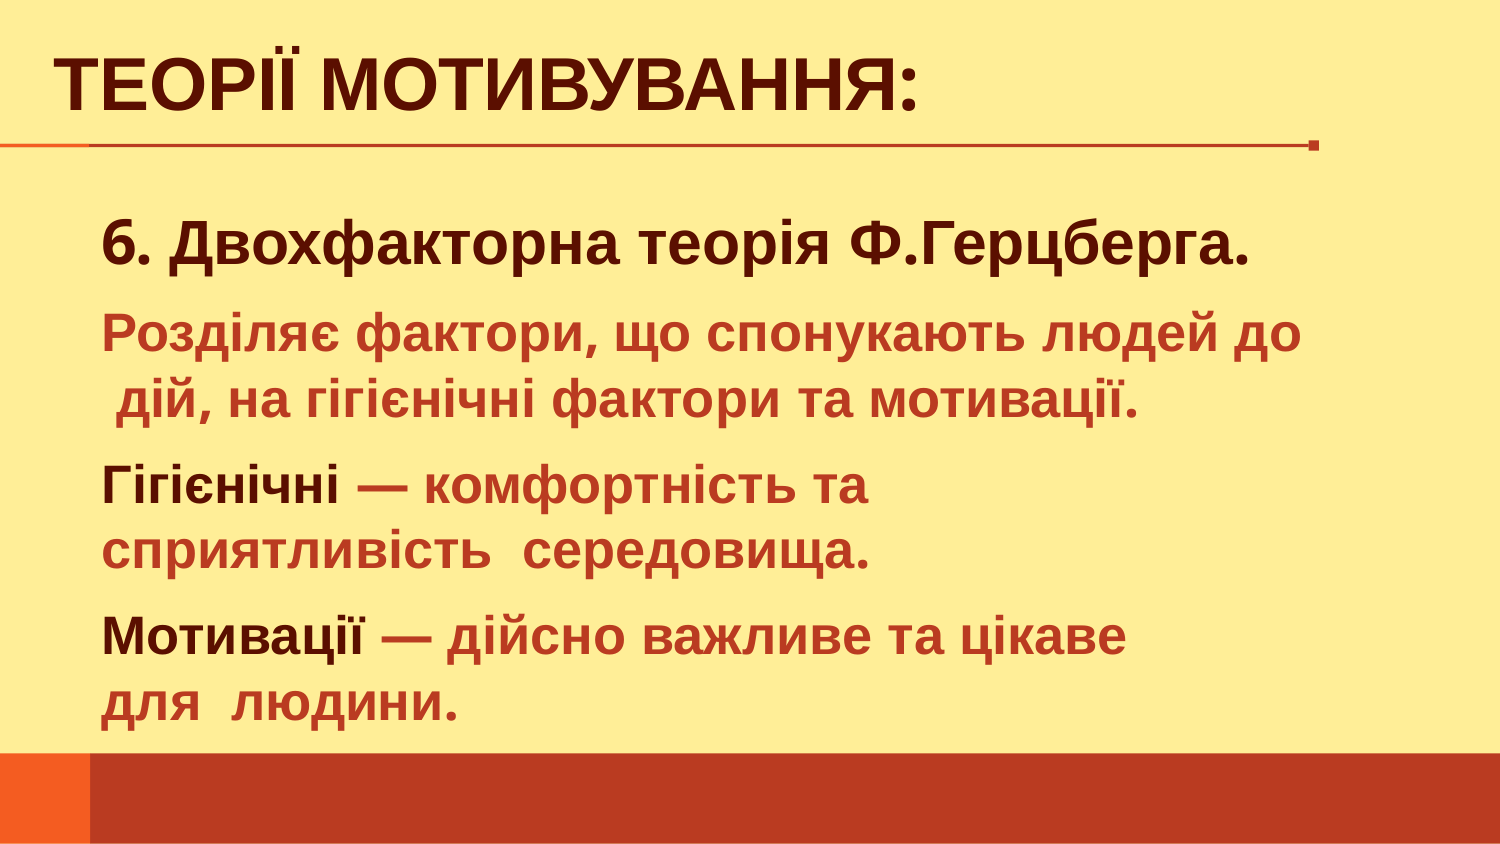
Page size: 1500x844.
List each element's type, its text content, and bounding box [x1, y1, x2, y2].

text_box 6. Двохфакторна теорія Ф.Герцберга. Розділяє фактори, що спонукають людей до дій, на гігієнічні фактори та мотивації. Гігієнічні — комфортність та сприятливість середовища. Мотивації — дійсно важливе та цікаве для людини. [99, 176, 1306, 732]
title ТЕОРІЇ МОТИВУВАННЯ: [51, 33, 934, 177]
